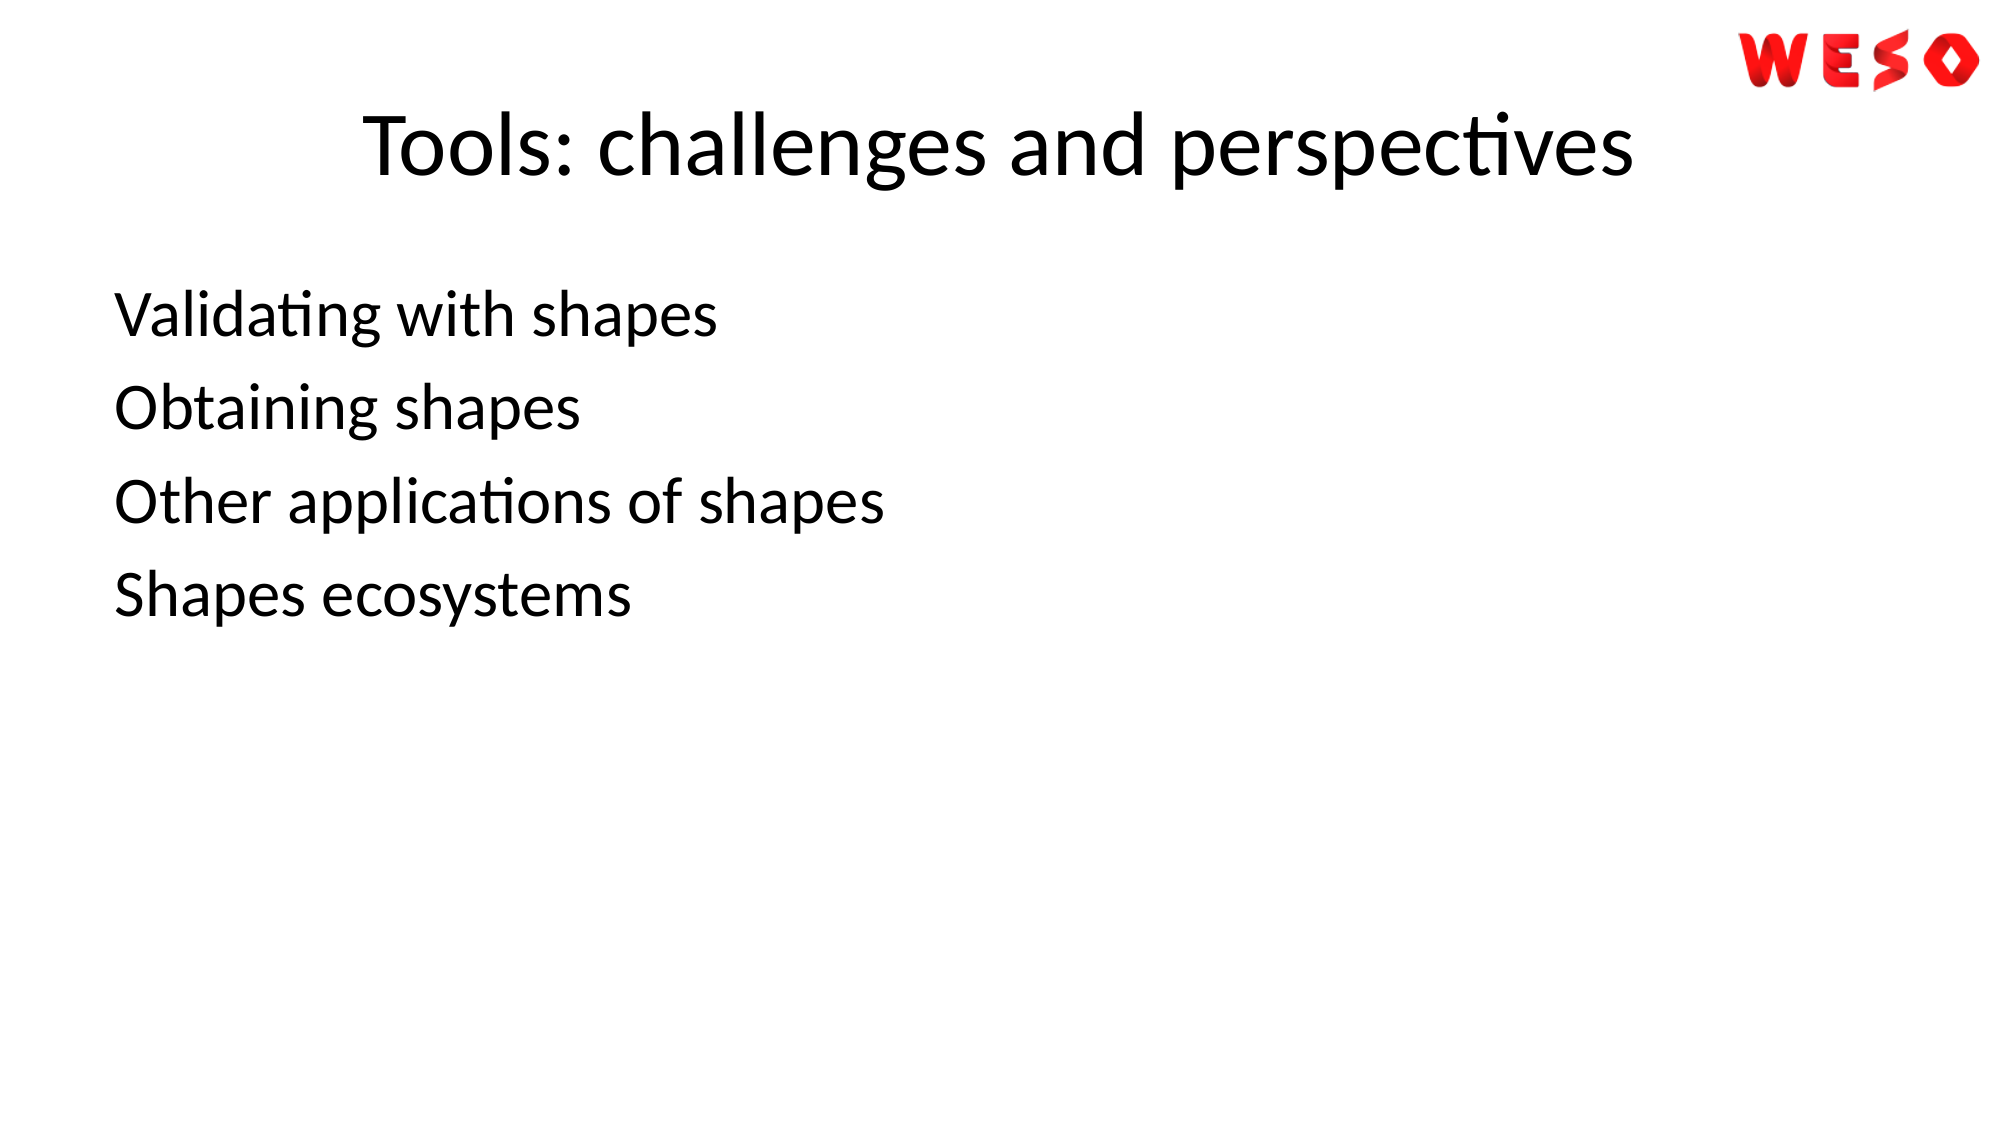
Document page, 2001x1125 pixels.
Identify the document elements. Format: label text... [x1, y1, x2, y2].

title Tools: challenges and perspectives [99, 45, 1900, 233]
picture [1735, 0, 1984, 186]
list Validating with shapes Obtaining shapes Other applications of shapes Shapes ecosystems [99, 262, 1900, 1005]
